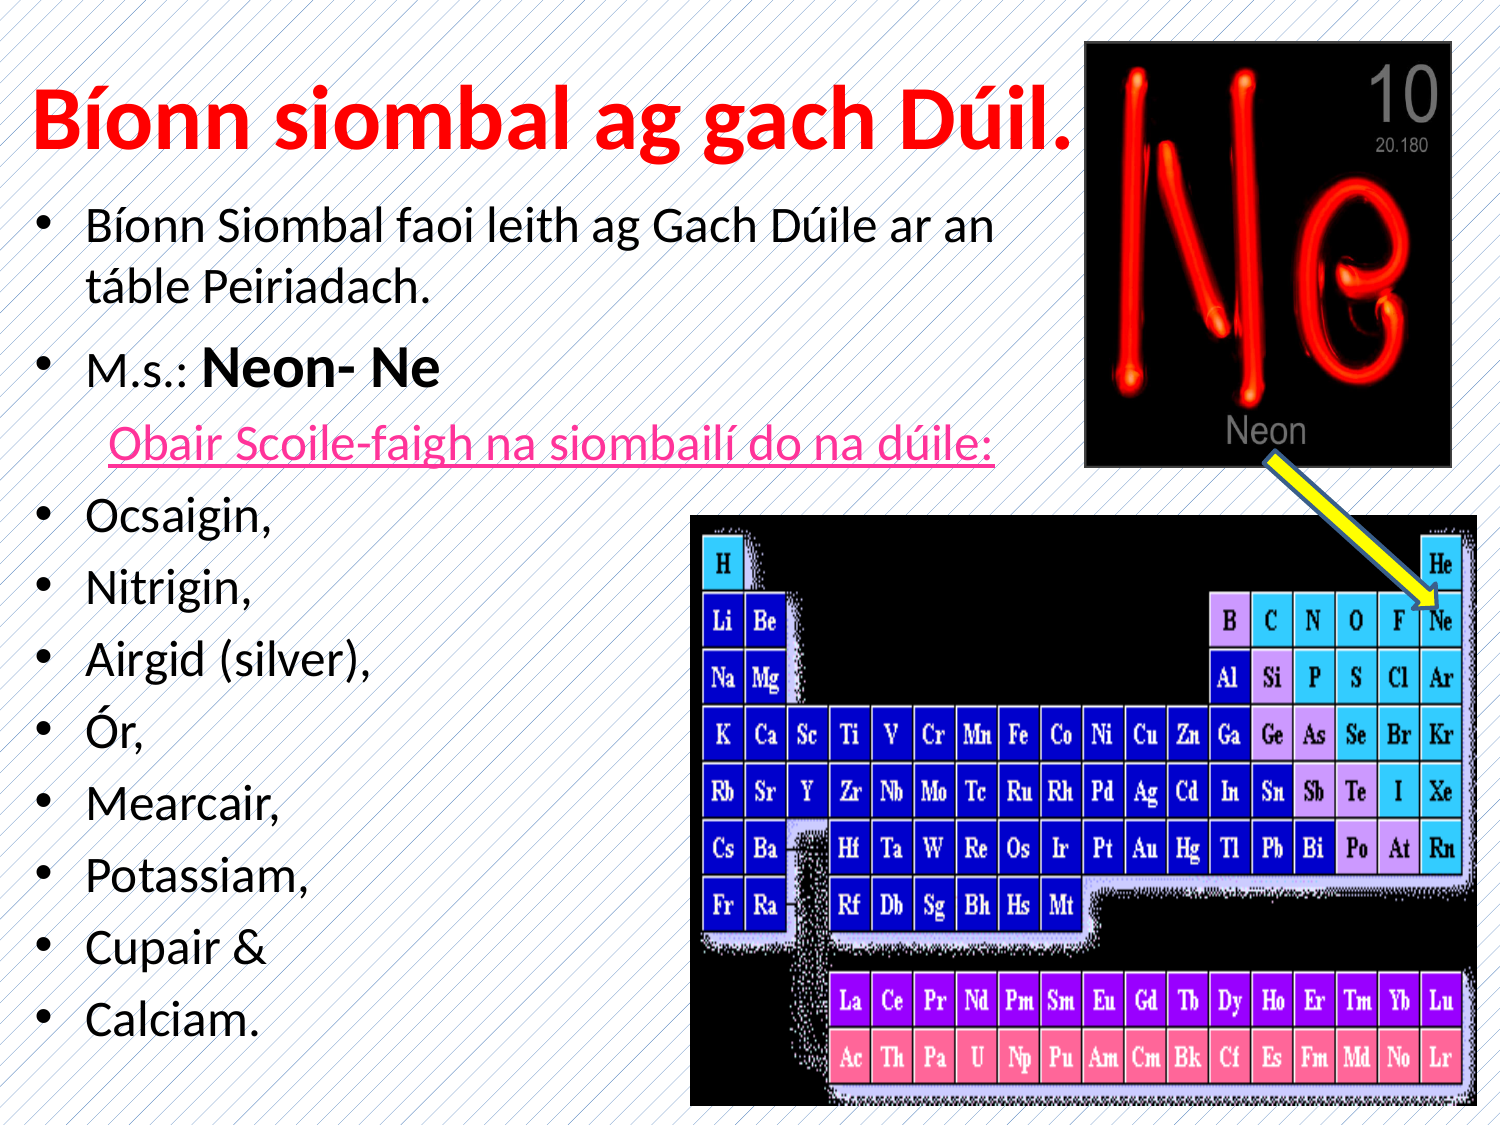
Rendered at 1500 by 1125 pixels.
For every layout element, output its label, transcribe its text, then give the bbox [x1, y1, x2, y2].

picture [690, 514, 1478, 1107]
picture [1083, 41, 1452, 469]
list Bíonn Siombal faoi leith ag Gach Dúile ar an táble Peiriadach. M.s.: Neon- Ne Obair Scoile-faigh na siombailí do na dúile: Ocsaigin, Nitrigin, Airgid (silver), Ór, Mearcair, Potassiam, Cupair & Calciam. [19, 183, 1084, 1058]
text_box [1273, 475, 1348, 513]
title Bíonn siombal ag gach Dúil. [15, 19, 1366, 207]
